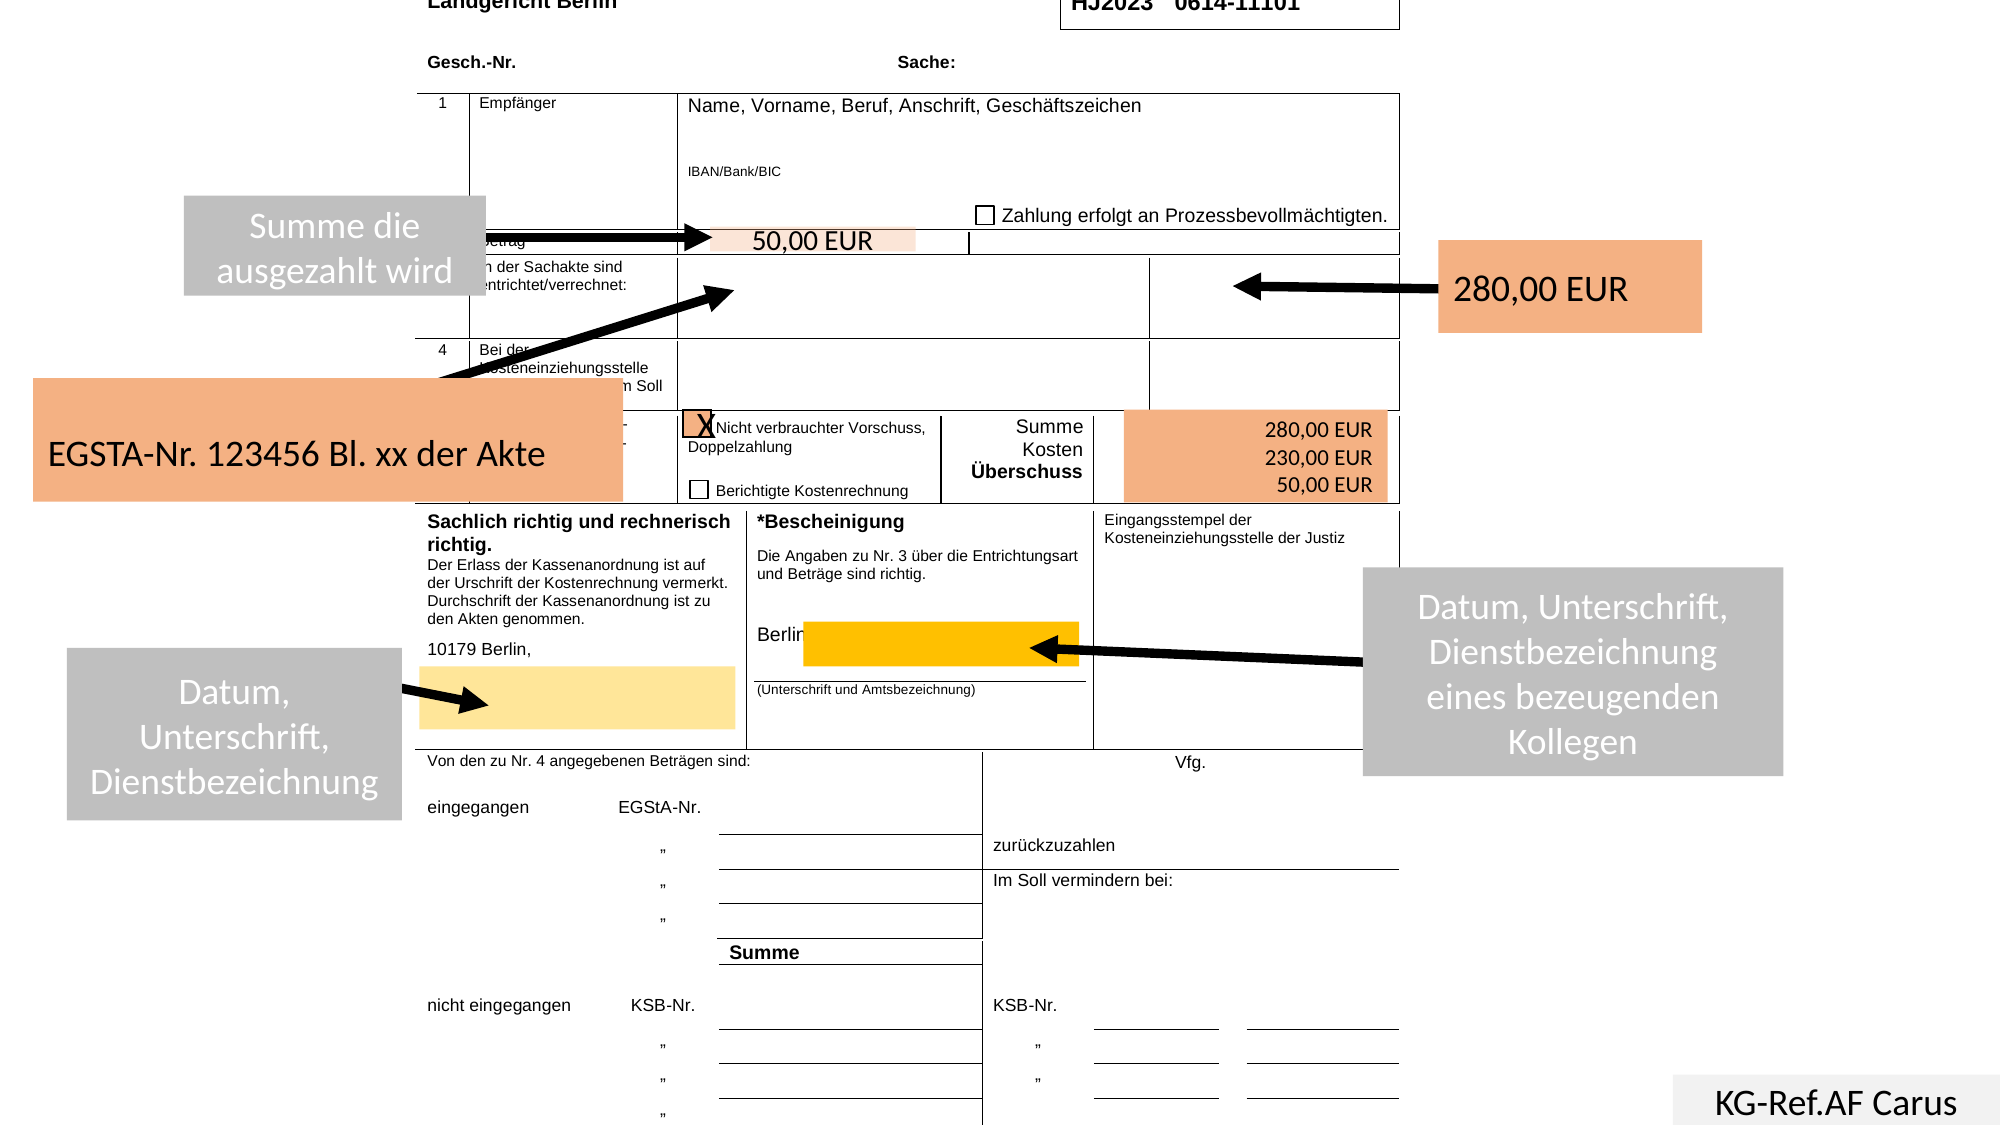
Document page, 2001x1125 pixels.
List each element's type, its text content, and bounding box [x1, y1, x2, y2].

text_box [183, 195, 713, 290]
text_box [1232, 240, 1703, 333]
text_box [1029, 567, 1784, 777]
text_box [402, 0, 1412, 1125]
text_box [66, 647, 489, 821]
text_box KG-Ref.AF Carus [1672, 1074, 2000, 1125]
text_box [33, 290, 735, 502]
